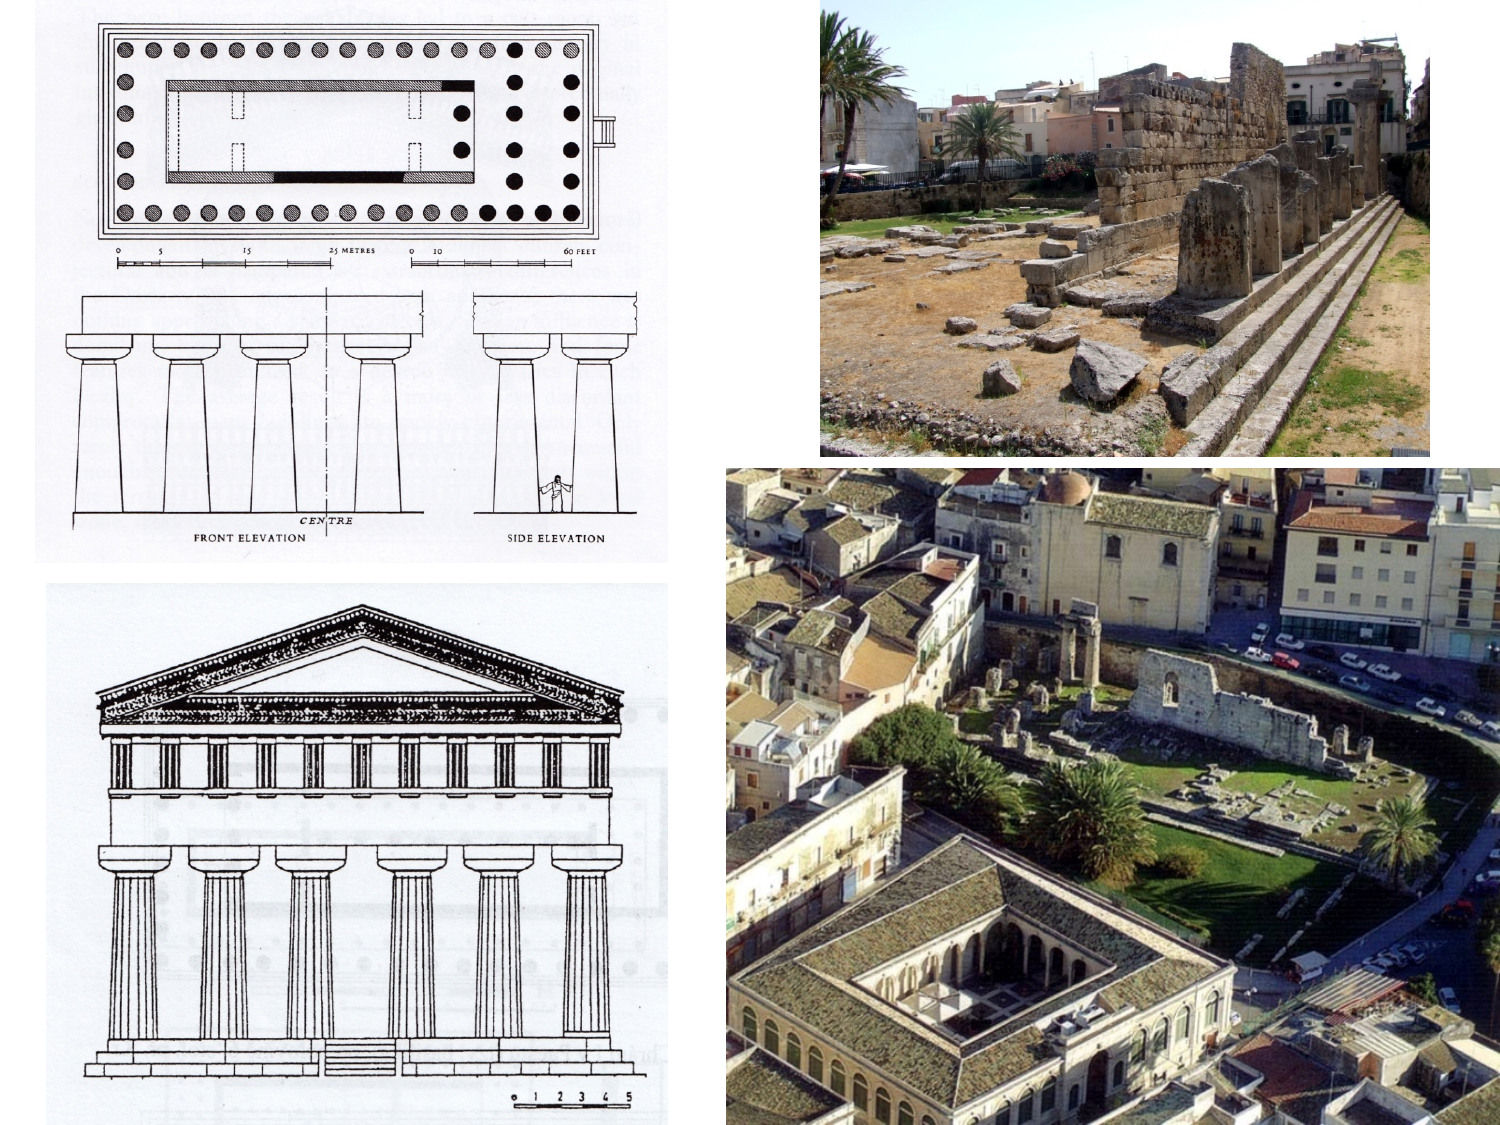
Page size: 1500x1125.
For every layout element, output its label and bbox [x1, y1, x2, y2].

picture [34, 0, 669, 563]
picture [820, 0, 1430, 458]
picture [46, 583, 669, 1125]
picture [726, 468, 1500, 1125]
